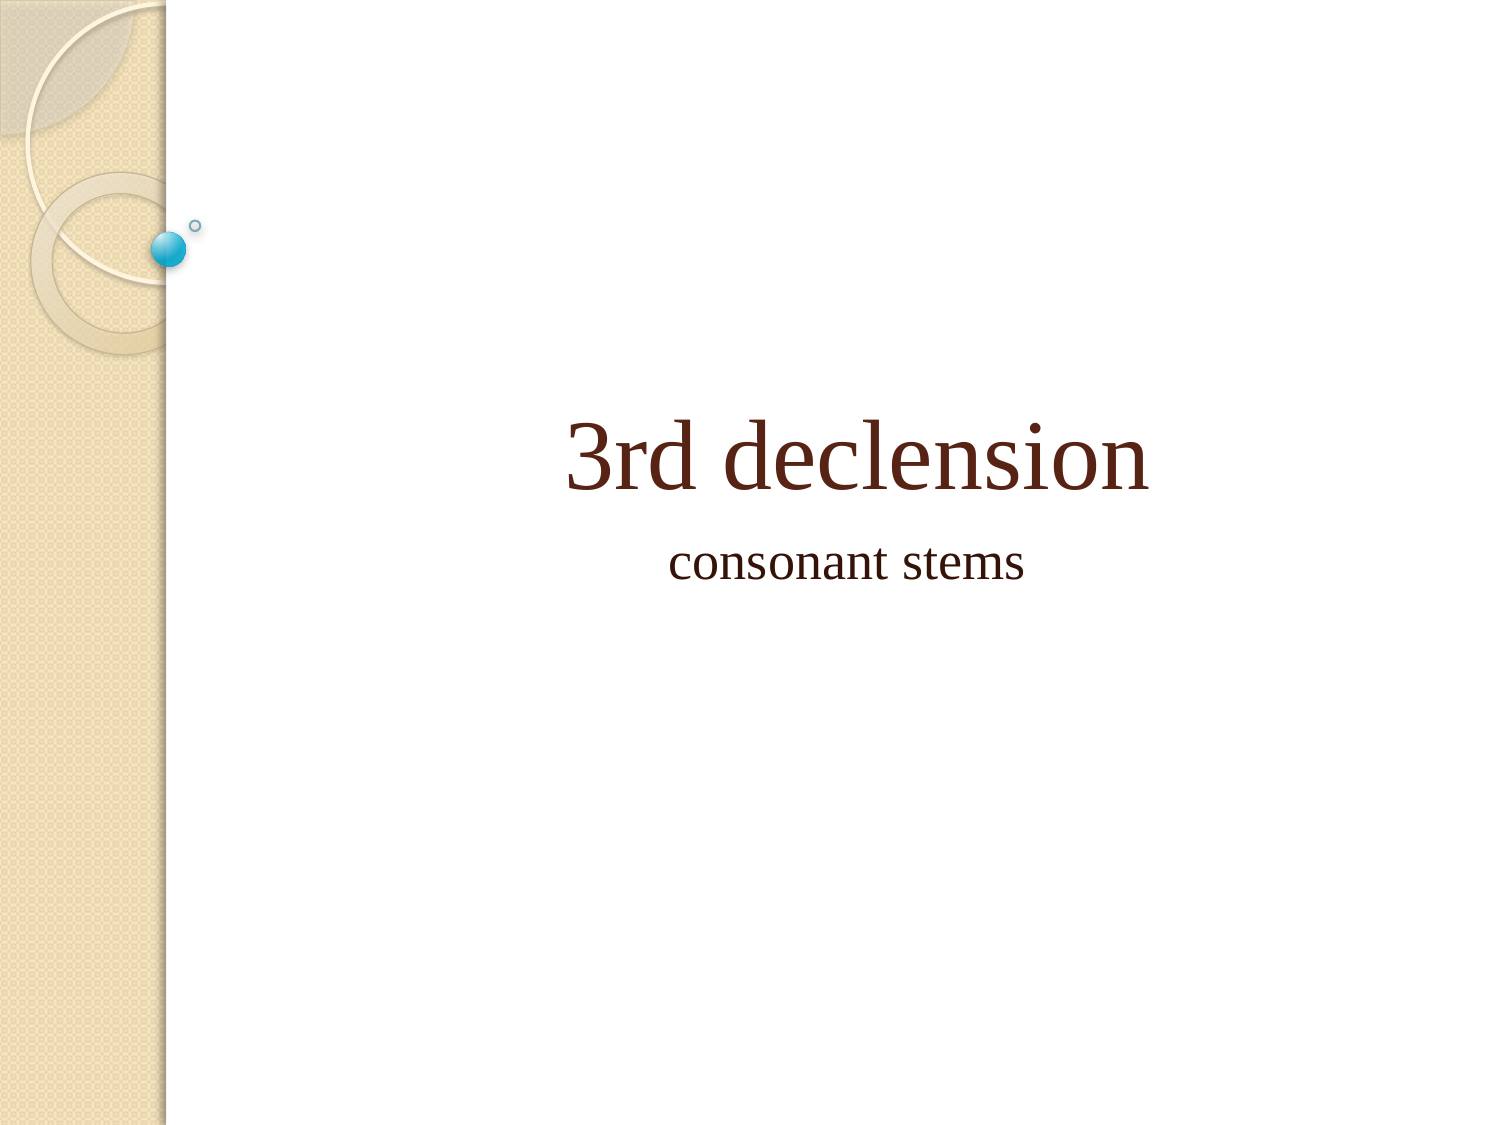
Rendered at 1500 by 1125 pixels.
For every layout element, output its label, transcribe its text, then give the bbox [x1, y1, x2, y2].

title 3rd declension [249, 275, 1465, 517]
subtitle consonant stems [237, 525, 1453, 813]
